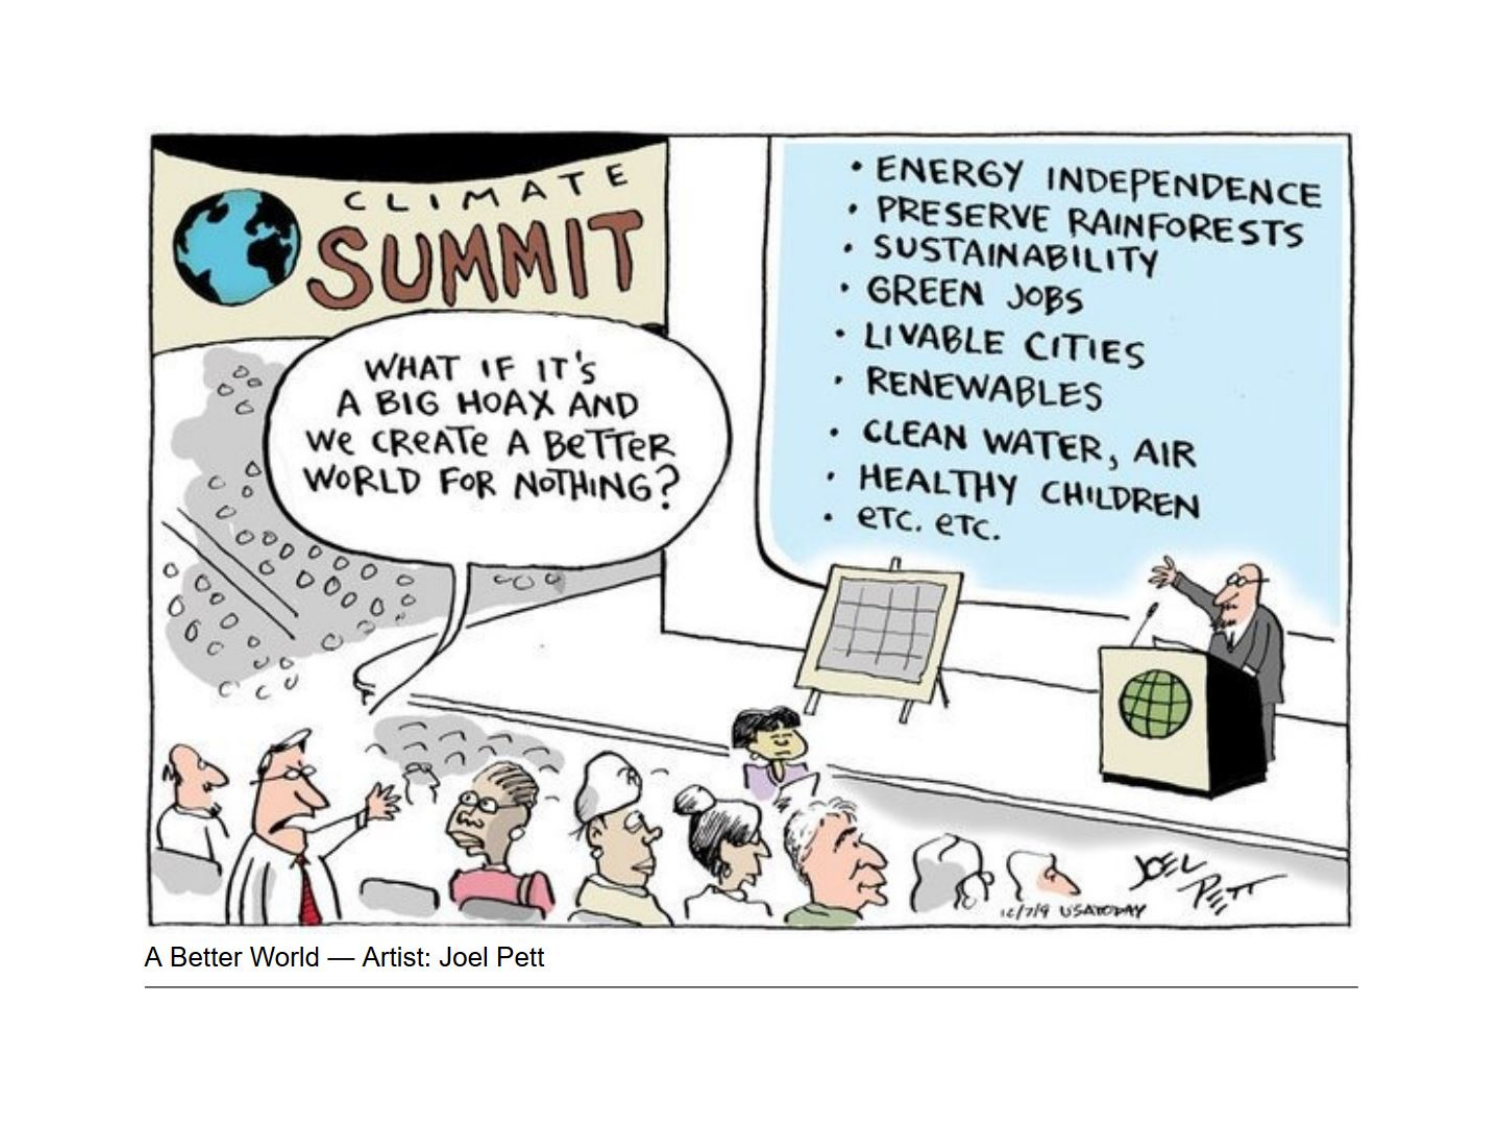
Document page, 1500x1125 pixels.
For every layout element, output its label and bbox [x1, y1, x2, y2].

picture [126, 121, 1374, 1004]
